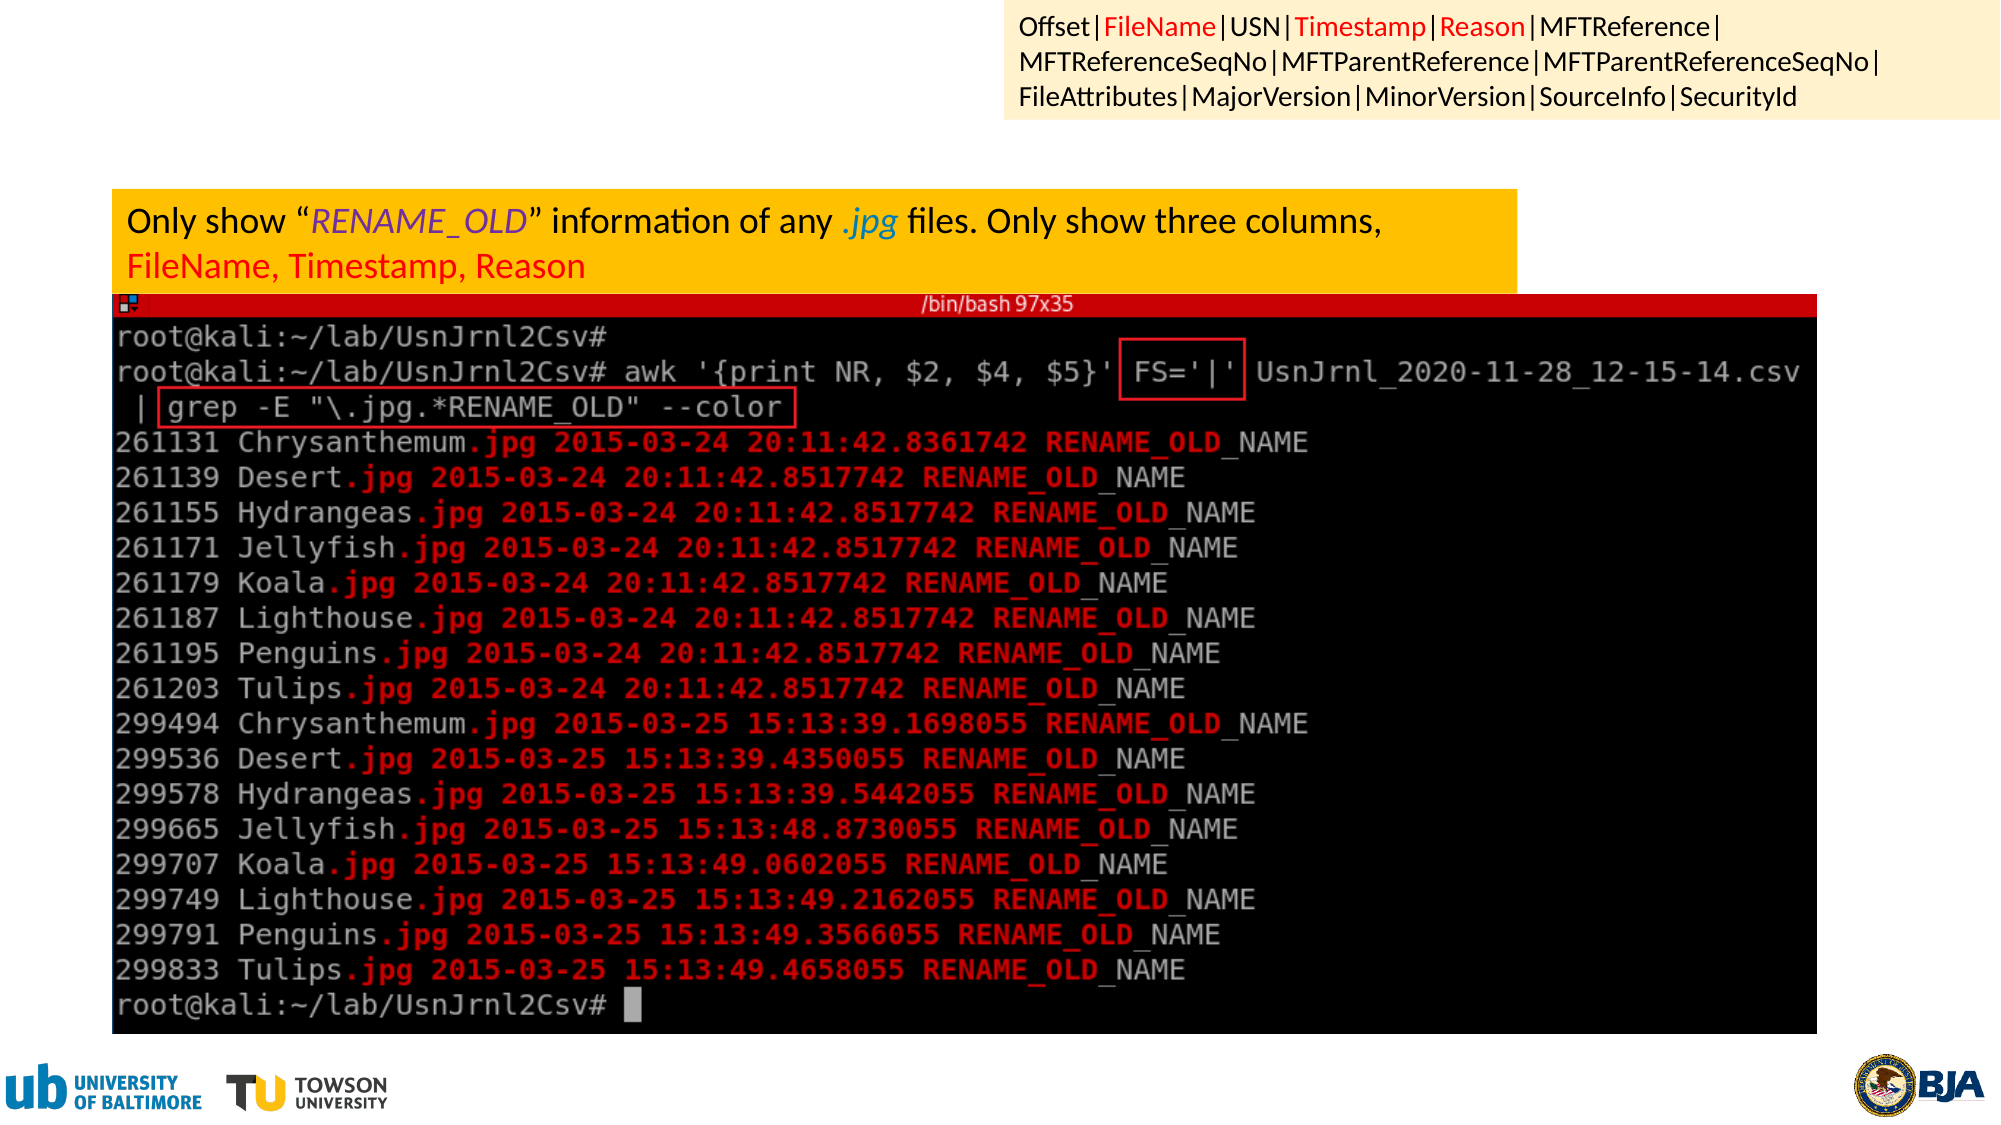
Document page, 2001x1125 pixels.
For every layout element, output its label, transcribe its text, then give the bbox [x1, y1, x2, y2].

text_box Only show “RENAME_OLD” information of any .jpg files. Only show three columns, FileName, Timestamp, Reason [112, 188, 1518, 294]
text_box Offset|FileName|USN|Timestamp|Reason|MFTReference|MFTReferenceSeqNo|MFTParentReference|MFTParentReferenceSeqNo|FileAttributes|MajorVersion|MinorVersion|SourceInfo|SecurityId [1004, 0, 2000, 120]
picture [1854, 1054, 1986, 1117]
picture [0, 294, 1817, 1125]
